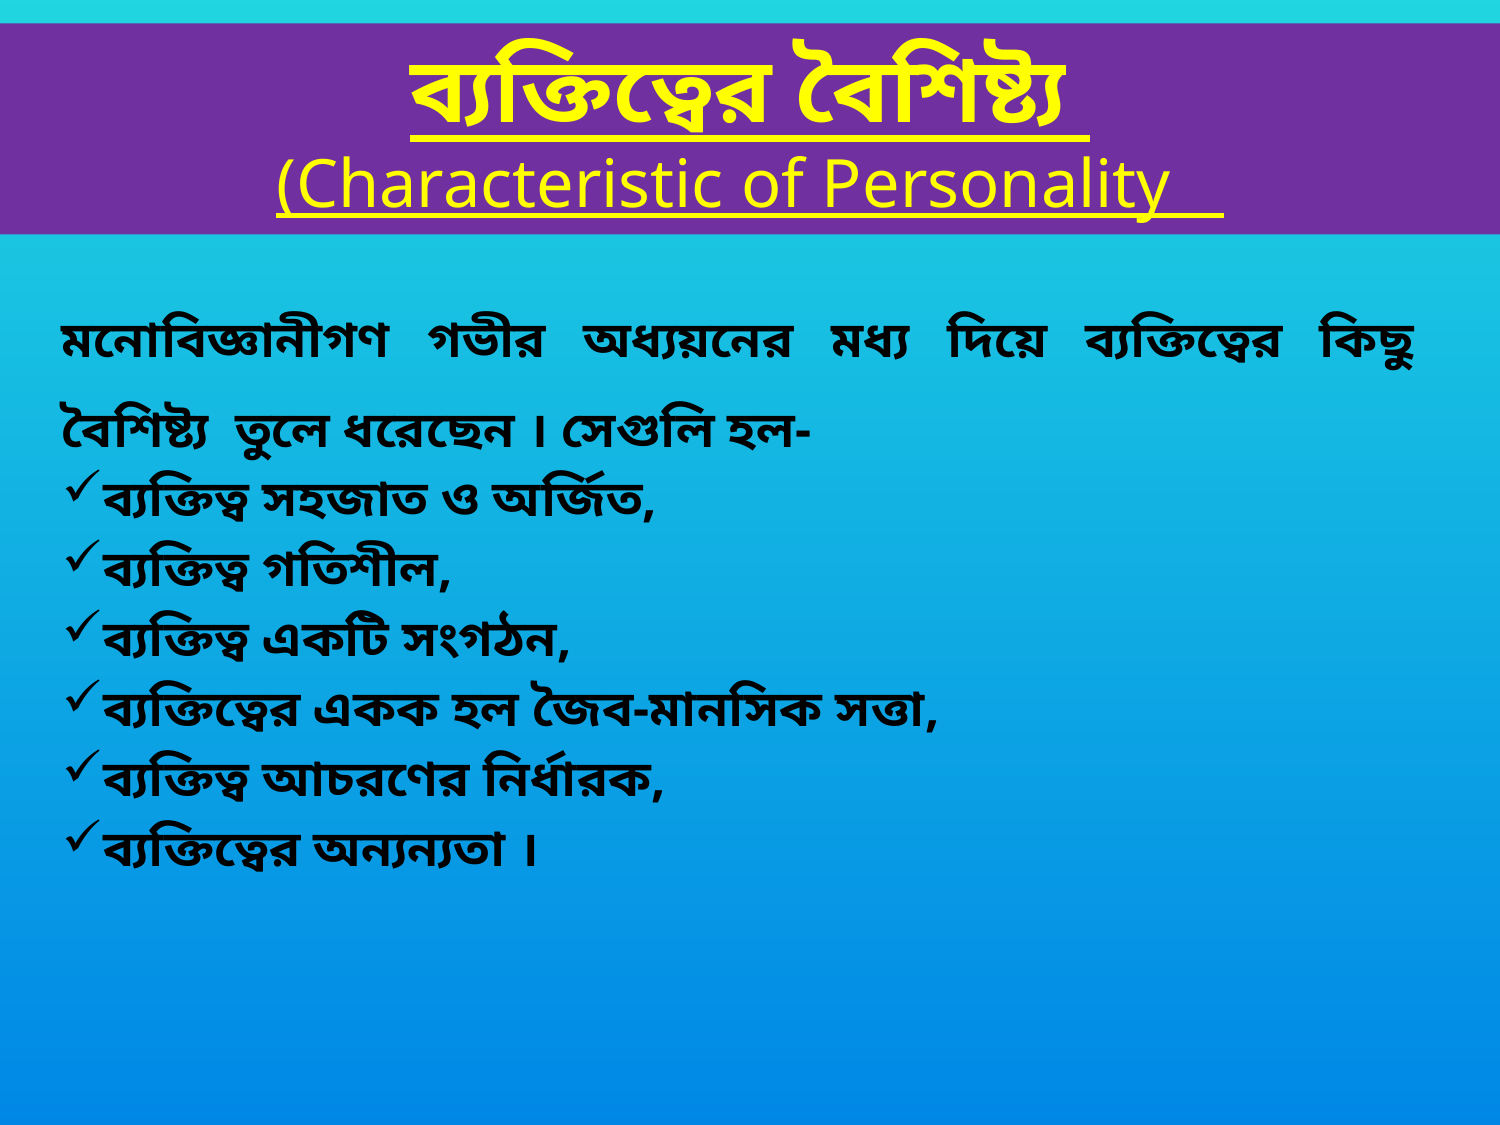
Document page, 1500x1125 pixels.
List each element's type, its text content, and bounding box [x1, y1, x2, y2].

text_box মনোবিজ্ঞানীগণ গভীর অধ্যয়নের মধ্য দিয়ে ব্যক্তিত্বের কিছু বৈশিষ্ট্য তুলে ধরেছেন । সেগুলি হল- ব্যক্তিত্ব সহজাত ও অর্জিত, ব্যক্তিত্ব গতিশীল, ব্যক্তিত্ব একটি সংগঠন, ব্যক্তিত্বের একক হল জৈব-মানসিক সত্তা, ব্যক্তিত্ব আচরণের নির্ধারক, ব্যক্তিত্বের অন্যন্যতা । [46, 269, 1430, 914]
text_box ব্যক্তিত্বের বৈশিষ্ট্য (Characteristic of Personality [0, 23, 1500, 235]
